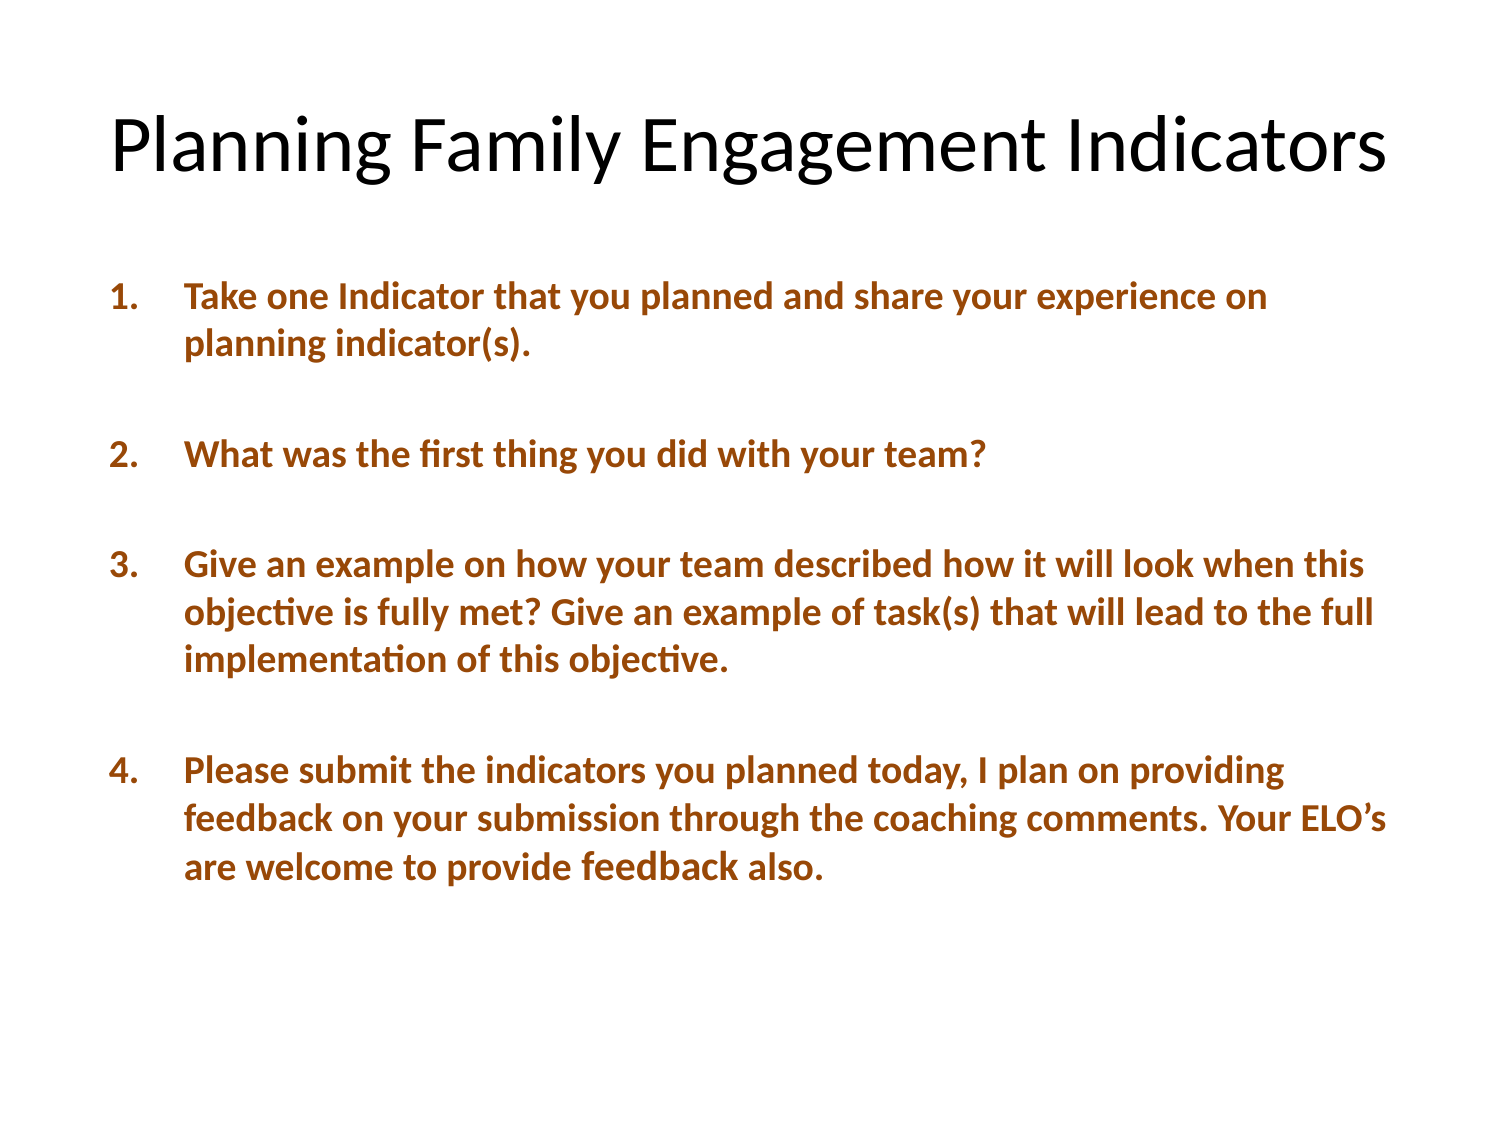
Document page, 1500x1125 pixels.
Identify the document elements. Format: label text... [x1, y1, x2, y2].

list Take one Indicator that you planned and share your experience on planning indicator(s). What was the first thing you did with your team? Give an example on how your team described how it will look when this objective is fully met? Give an example of task(s) that will lead to the full implementation of this objective. Please submit the indicators you planned today, I plan on providing feedback on your submission through the coaching comments. Your ELO’s are welcome to provide feedback also. [75, 262, 1425, 1005]
title Planning Family Engagement Indicators [75, 45, 1425, 233]
